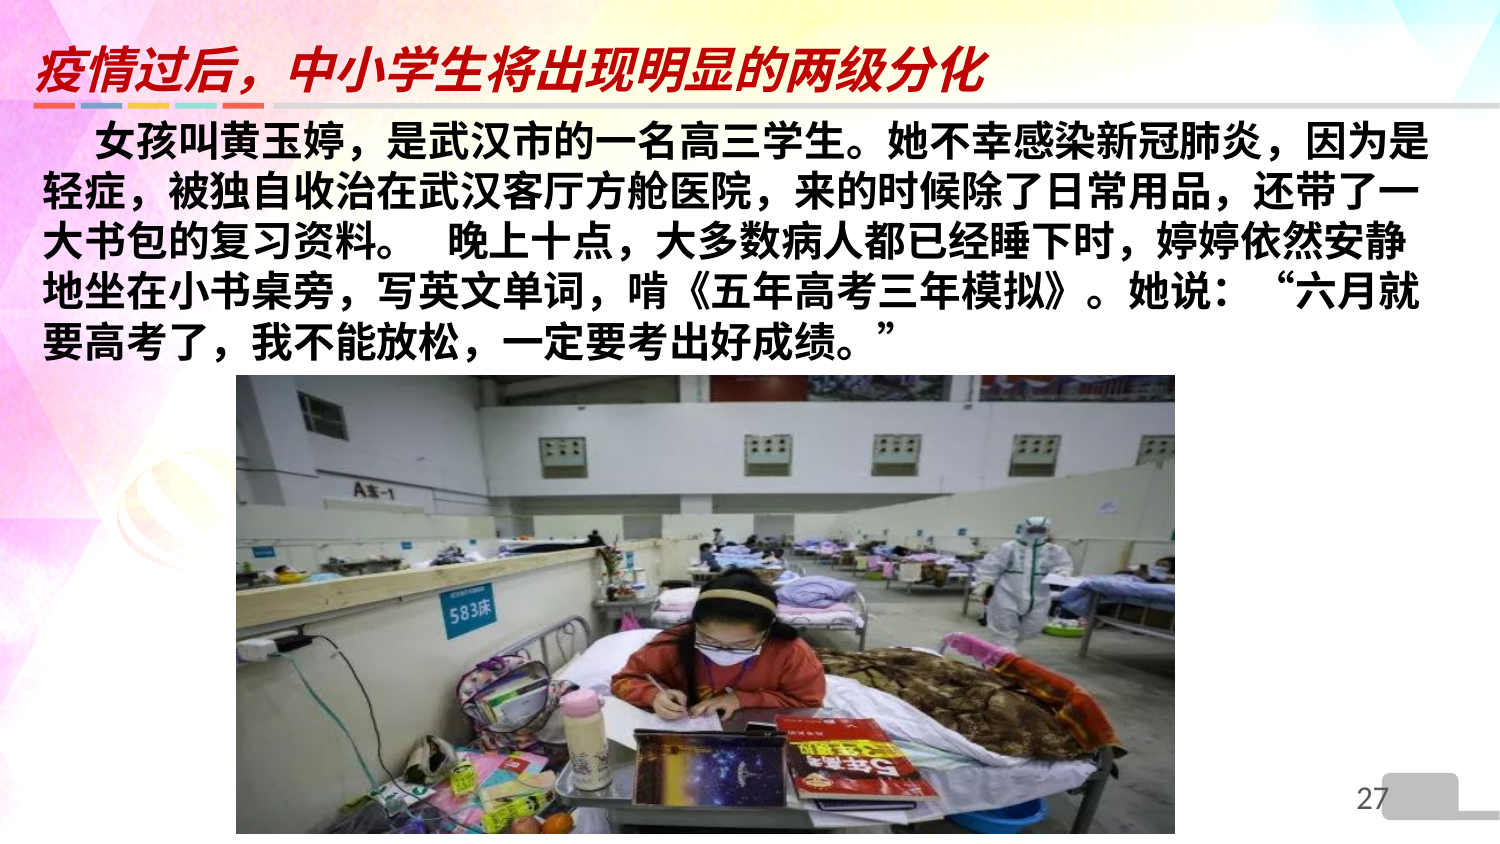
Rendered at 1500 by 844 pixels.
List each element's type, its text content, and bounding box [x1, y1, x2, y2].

title 疫情过后，中小学生将出现明显的两级分化 [18, 40, 1369, 98]
text_box 女孩叫黄玉婷，是武汉市的一名高三学生。她不幸感染新冠肺炎，因为是轻症，被独自收治在武汉客厅方舱医院，来的时候除了日常用品，还带了一大书包的复习资料。 晚上十点，大多数病人都已经睡下时，婷婷依然安静地坐在小书桌旁，写英文单词，啃《五年高考三年模拟》。她说：“六月就要高考了，我不能放松，一定要考出好成绩。” [28, 107, 1449, 373]
picture [0, 0, 1500, 844]
